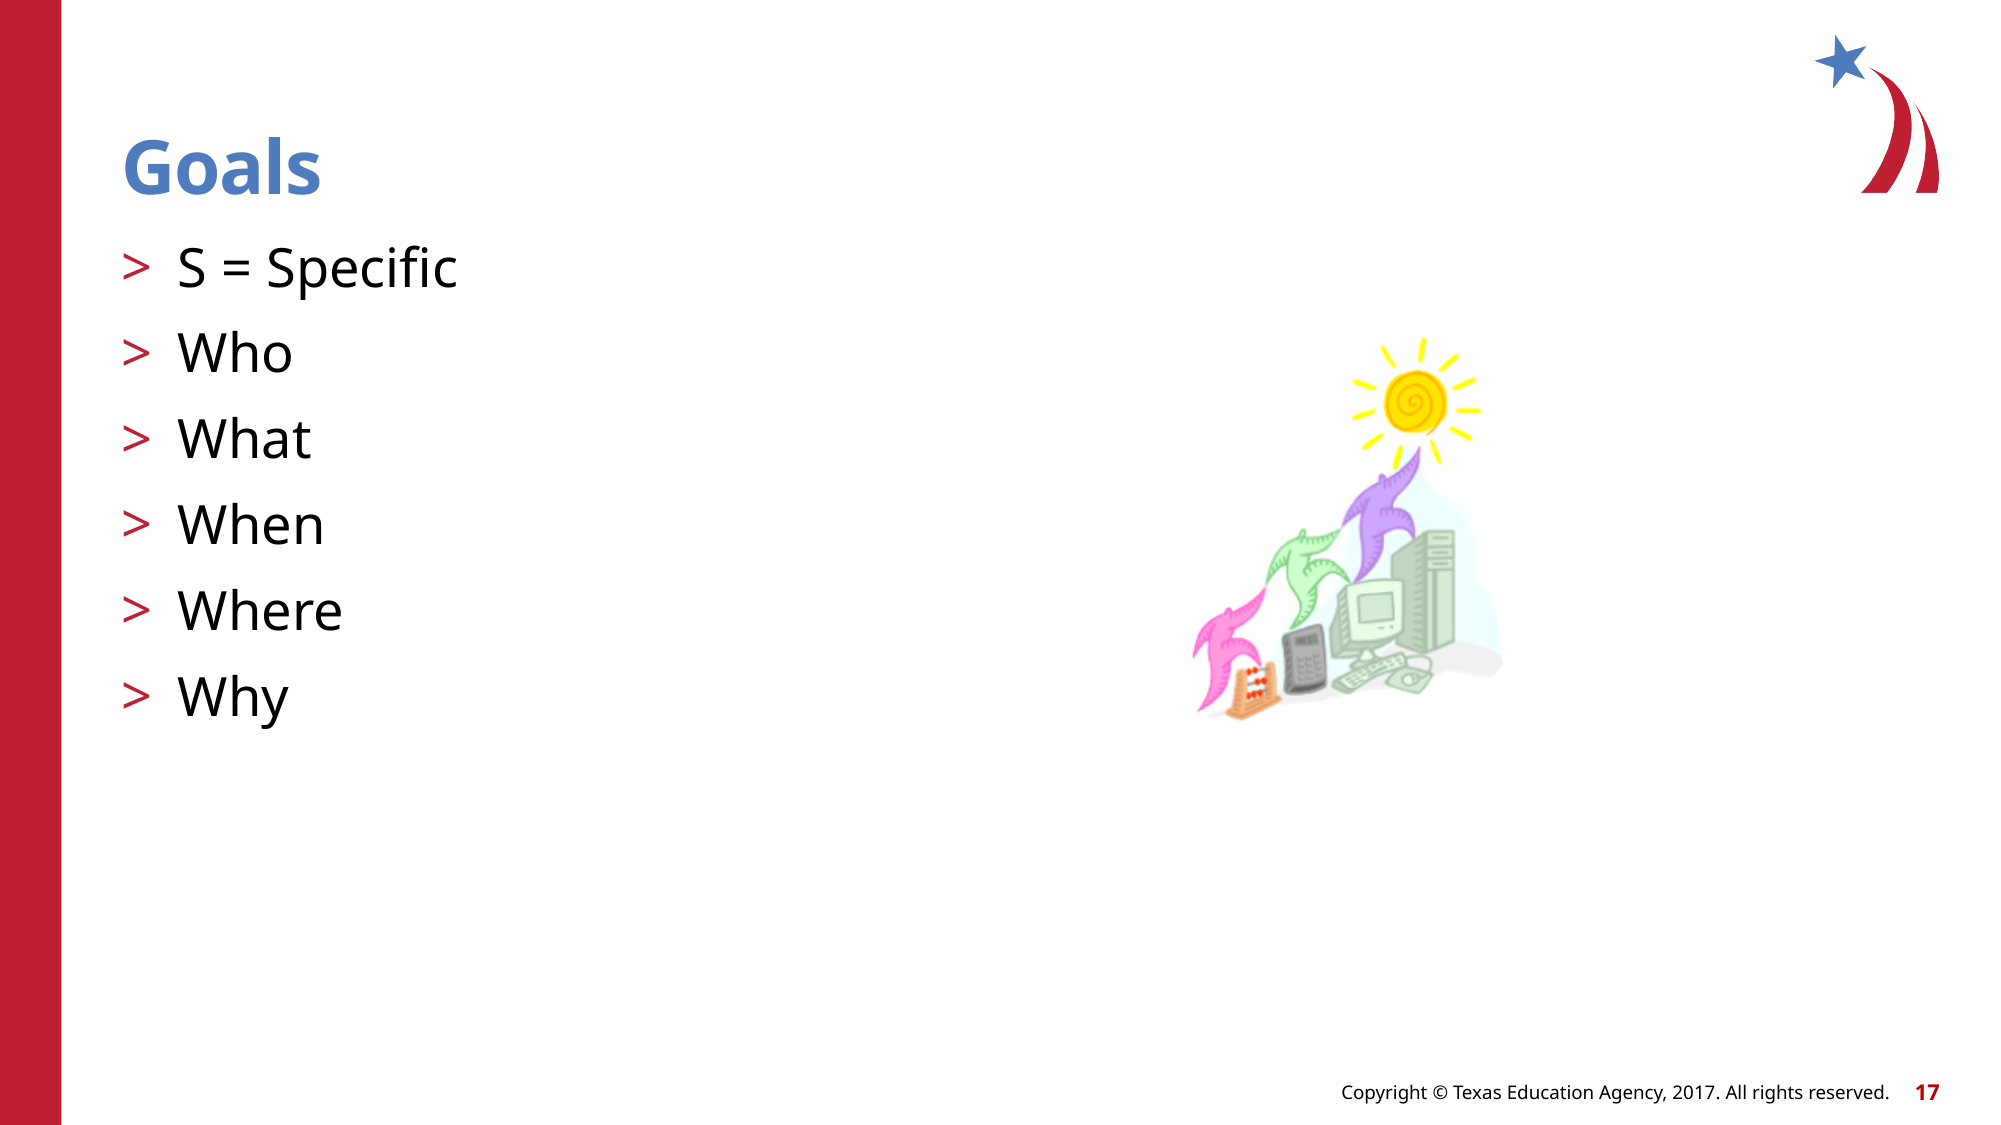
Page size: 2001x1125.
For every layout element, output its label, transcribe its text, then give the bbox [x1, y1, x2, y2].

picture [1093, 328, 1601, 797]
list S = Specific Who What When Where Why [121, 233, 1884, 1010]
picture [1814, 34, 1939, 193]
title Goals [121, 66, 1772, 211]
